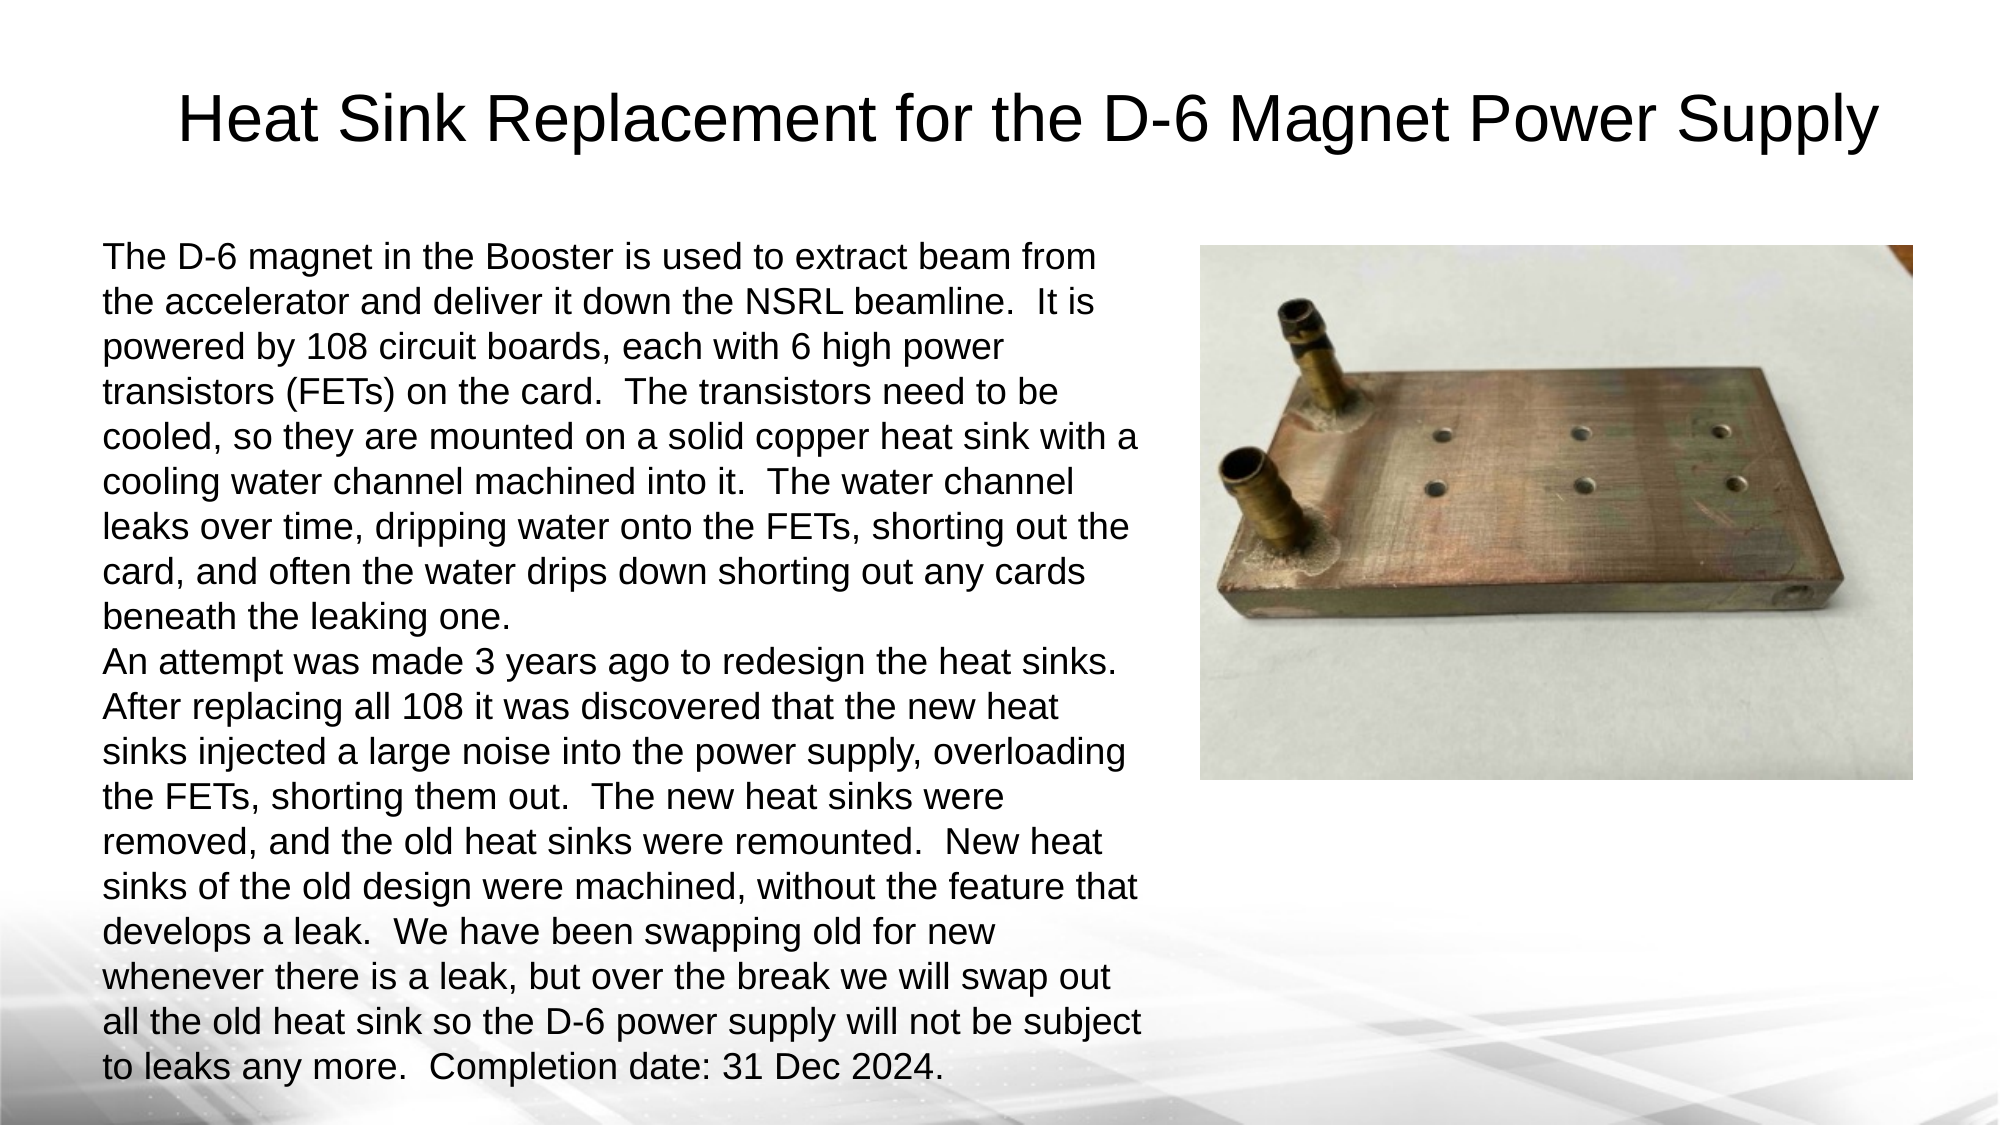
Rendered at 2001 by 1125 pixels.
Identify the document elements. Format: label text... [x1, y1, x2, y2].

text_box The D-6 magnet in the Booster is used to extract beam from the accelerator and deliver it down the NSRL beamline. It is powered by 108 circuit boards, each with 6 high power transistors (FETs) on the card. The transistors need to be cooled, so they are mounted on a solid copper heat sink with a cooling water channel machined into it. The water channel leaks over time, dripping water onto the FETs, shorting out the card, and often the water drips down shorting out any cards beneath the leaking one. An attempt was made 3 years ago to redesign the heat sinks. After replacing all 108 it was discovered that the new heat sinks injected a large noise into the power supply, overloading the FETs, shorting them out. The new heat sinks were removed, and the old heat sinks were remounted. New heat sinks of the old design were machined, without the feature that develops a leak. We have been swapping old for new whenever there is a leak, but over the break we will swap out all the old heat sink so the D-6 power supply will not be subject to leaks any more. Completion date: 31 Dec 2024. [87, 224, 1158, 1095]
picture [0, 0, 2001, 1125]
text_box Heat Sink Replacement for the D-6 Magnet Power Supply [163, 67, 1897, 163]
